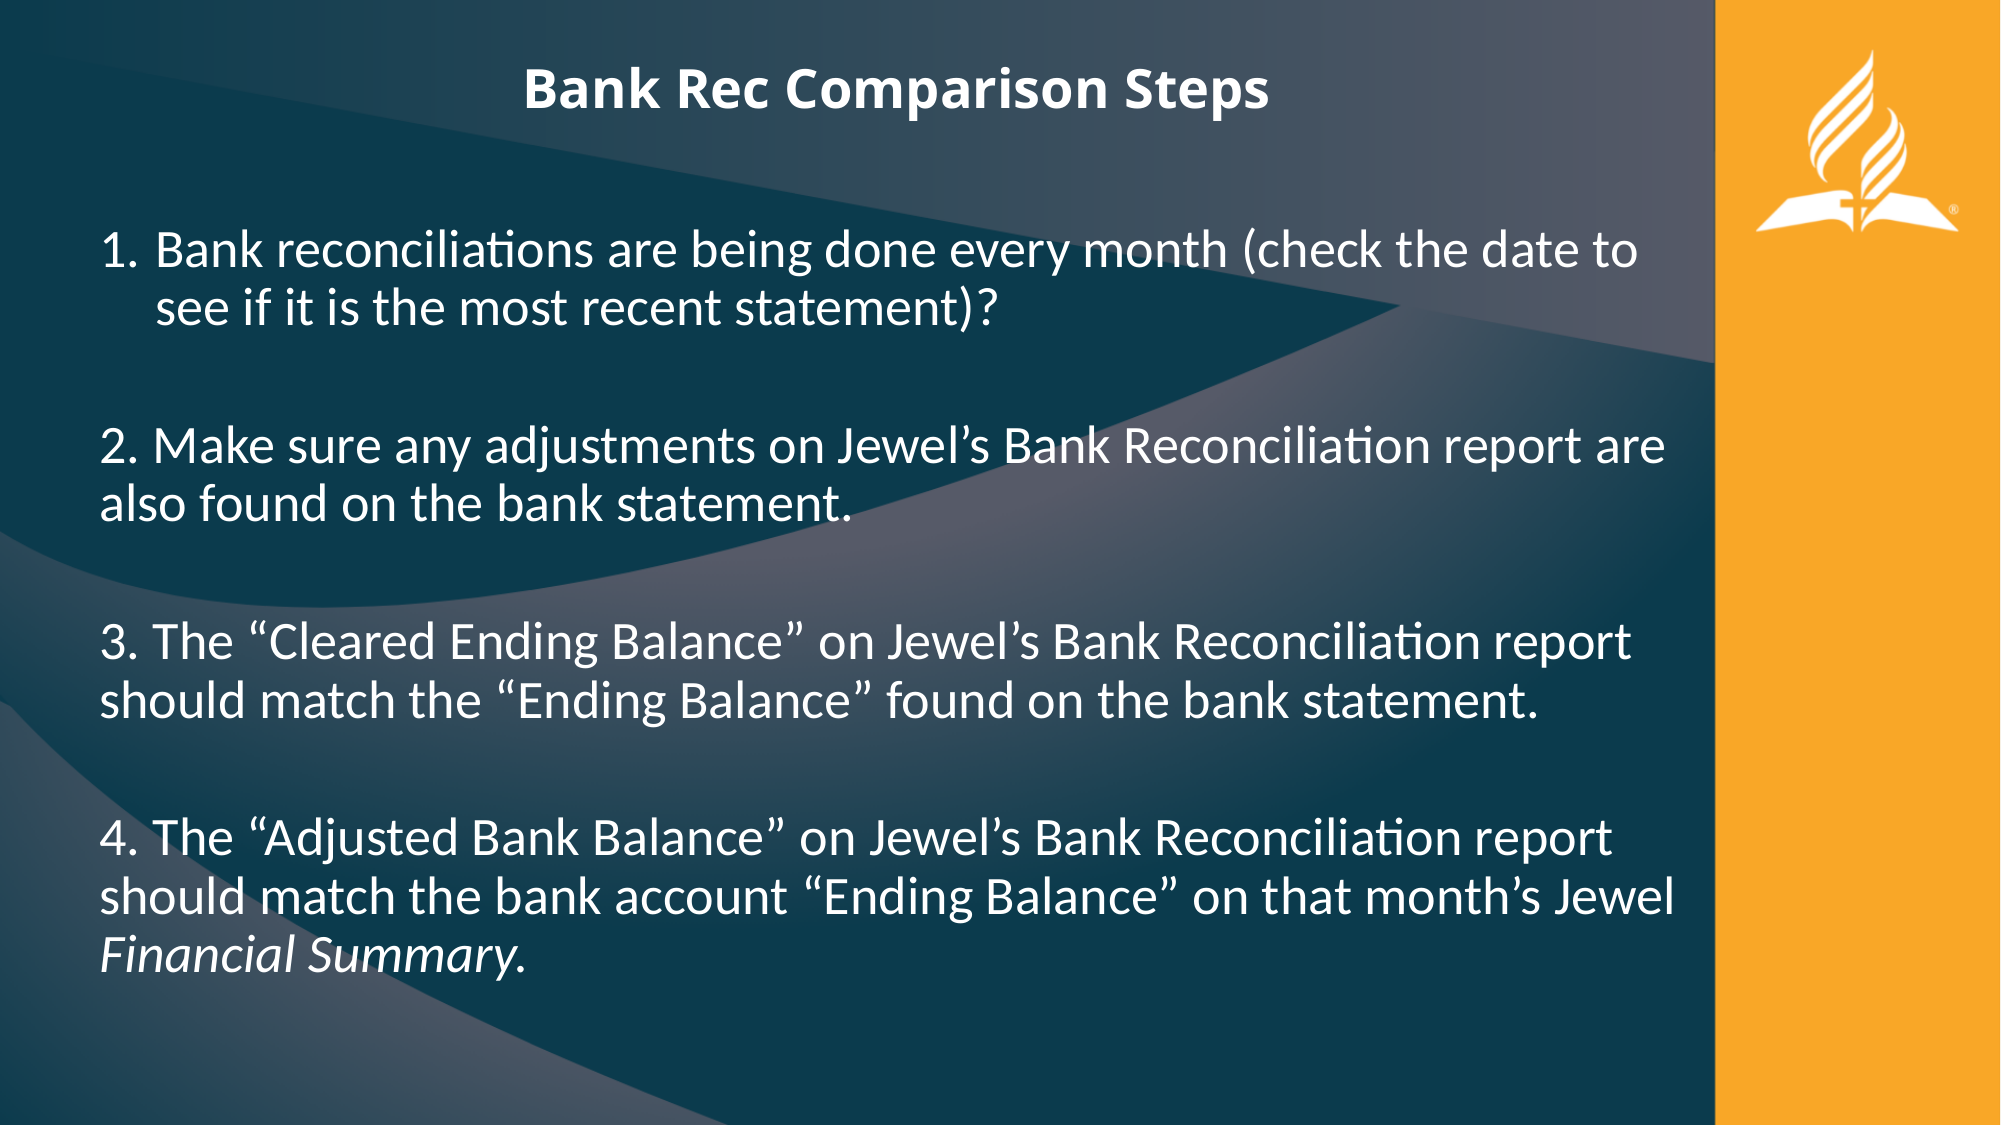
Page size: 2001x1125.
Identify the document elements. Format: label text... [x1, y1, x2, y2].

subtitle Bank Rec Comparison Steps Bank reconciliations are being done every month (check the date to see if it is the most recent statement)? 2. Make sure any adjustments on Jewel’s Bank Reconciliation report are also found on the bank statement. 3. The “Cleared Ending Balance” on Jewel’s Bank Reconciliation report should match the “Ending Balance” found on the bank statement. 4. The “Adjusted Bank Balance” on Jewel’s Bank Reconciliation report should match the bank account “Ending Balance” on that month’s Jewel Financial Summary. [84, 54, 1710, 1071]
picture [0, 0, 2001, 1125]
